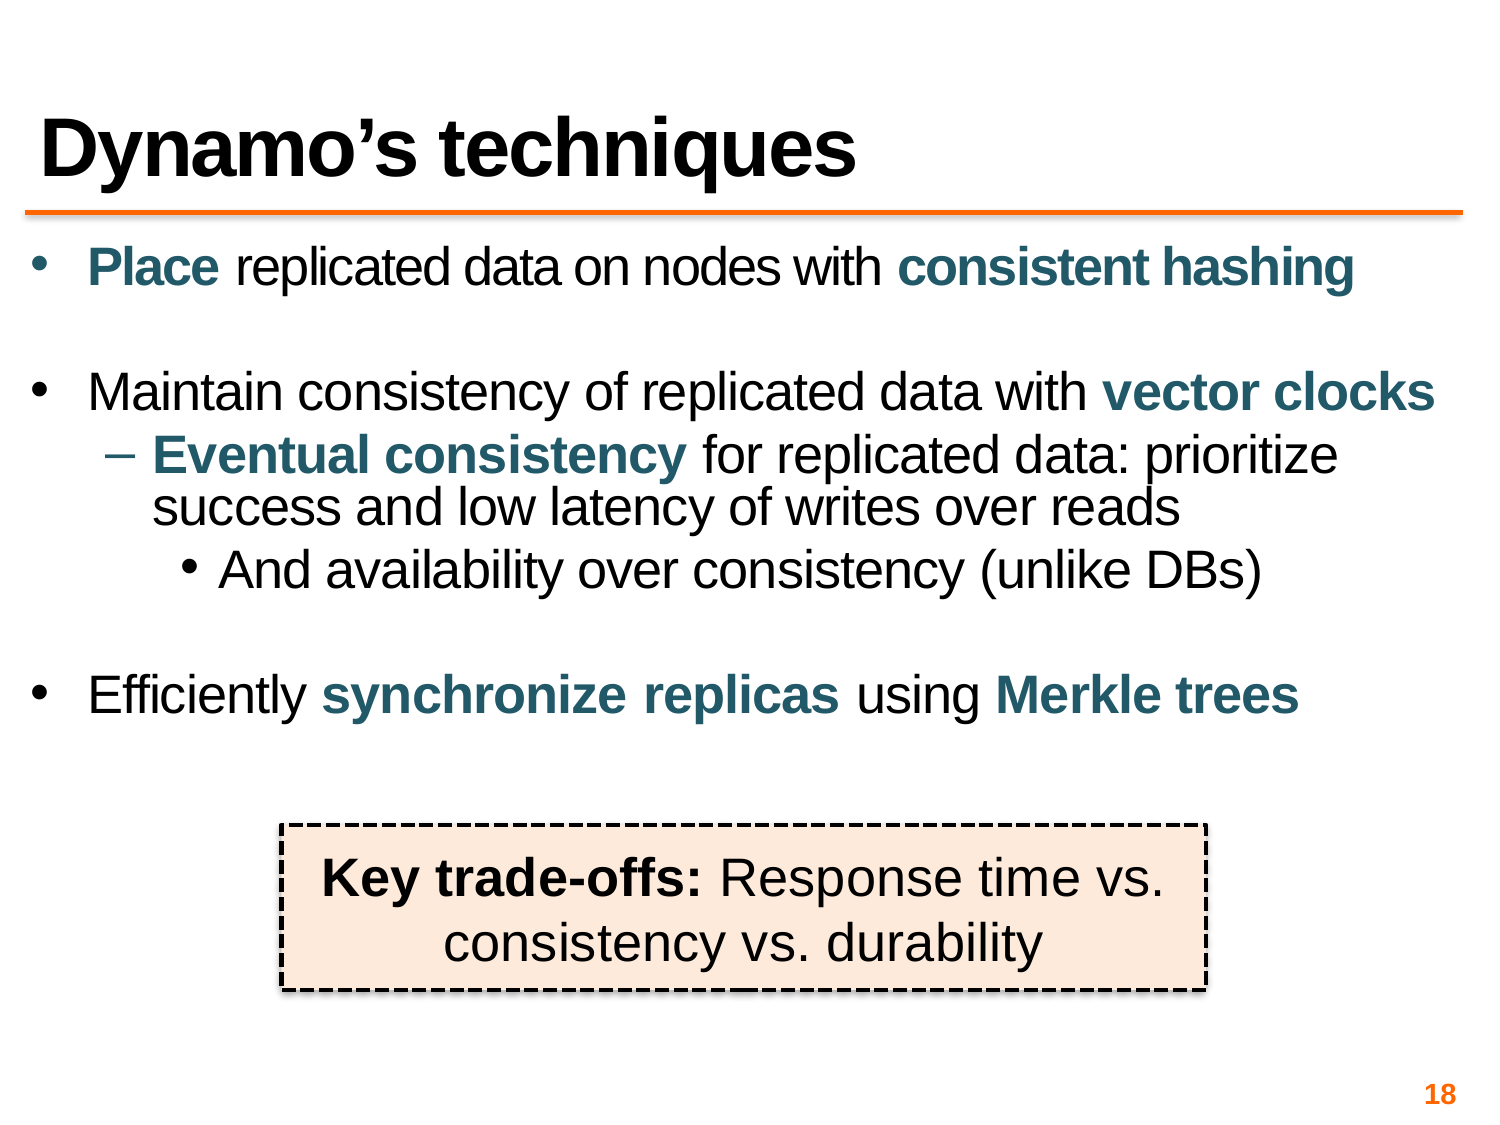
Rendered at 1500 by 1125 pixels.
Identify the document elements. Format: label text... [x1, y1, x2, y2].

slide_number 18 [1112, 1074, 1463, 1110]
title Dynamo’s techniques [24, 24, 1463, 201]
text_box Key trade-offs: Response time vs. consistency vs. durability [281, 824, 1207, 991]
list Place replicated data on nodes with consistent hashing Maintain consistency of replicated data with vector clocks Eventual consistency for replicated data: prioritize success and low latency of writes over reads And availability over consistency (unlike DBs) Efficiently synchronize replicas using Merkle trees [24, 237, 1463, 762]
